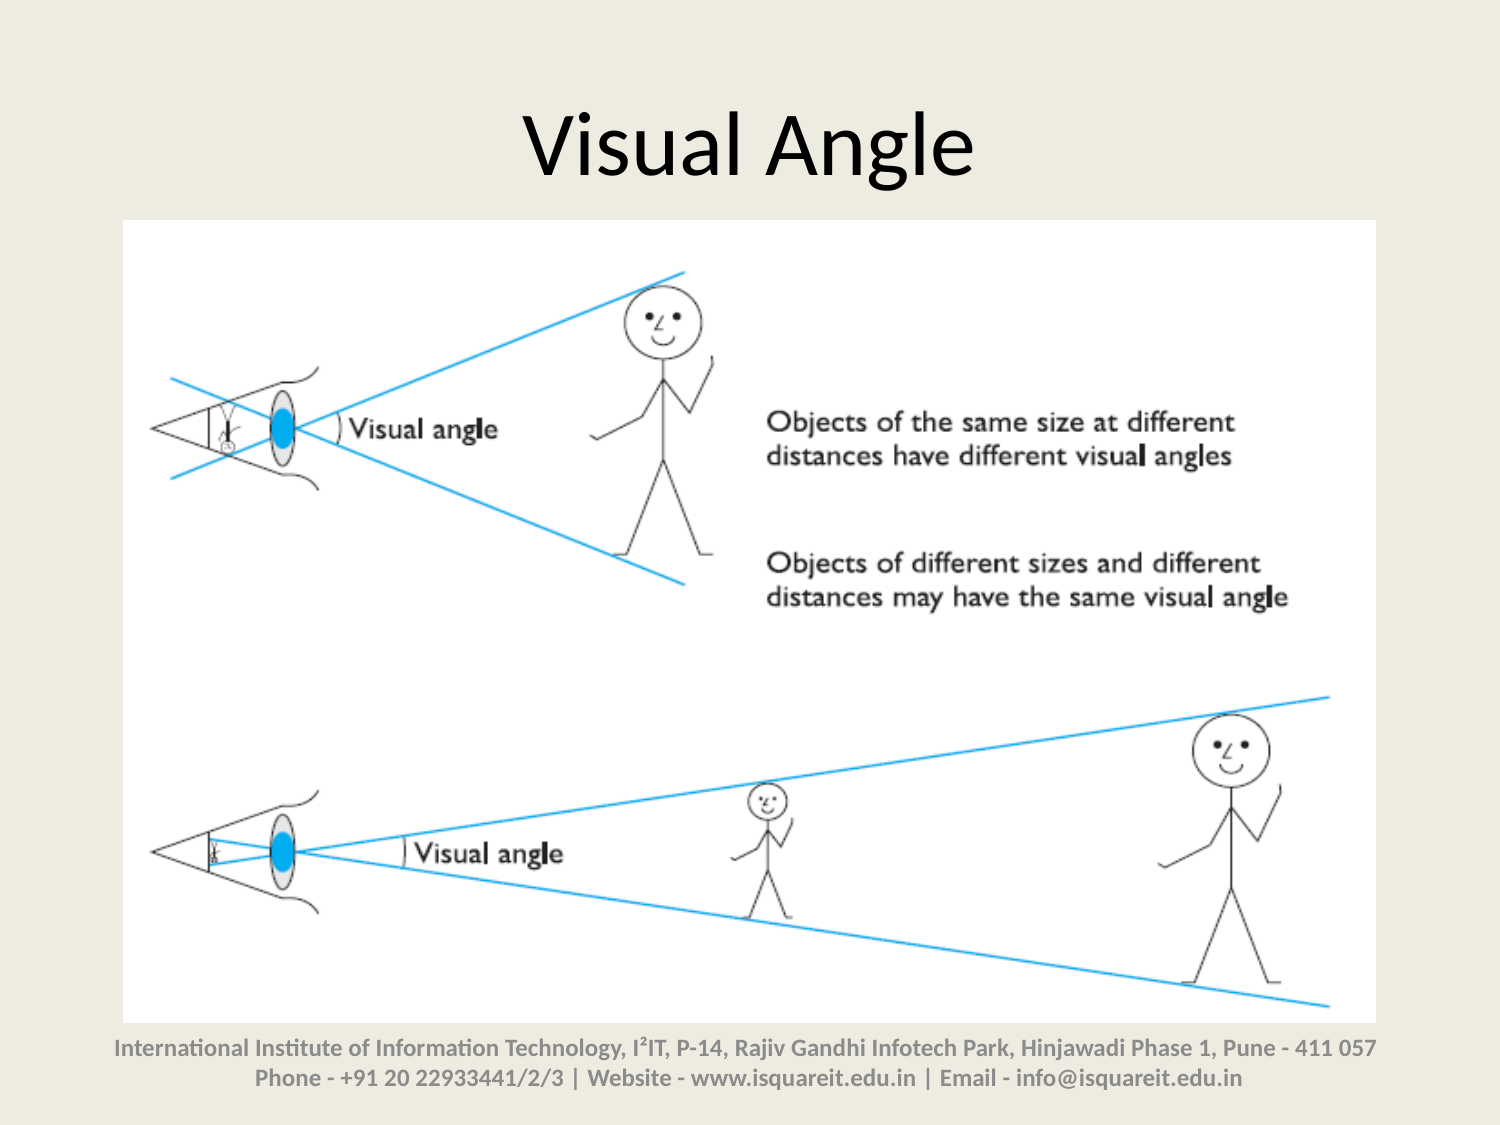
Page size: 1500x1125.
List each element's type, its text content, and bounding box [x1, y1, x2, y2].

footer International Institute of Information Technology, I²IT, P-14, Rajiv Gandhi Infotech Park, Hinjawadi Phase 1, Pune - 411 057 Phone - +91 20 22933441/2/3 | Website - www.isquareit.edu.in | Email - info@isquareit.edu.in [0, 1022, 1500, 1102]
title Visual Angle [74, 44, 1426, 233]
picture [123, 220, 1377, 1023]
